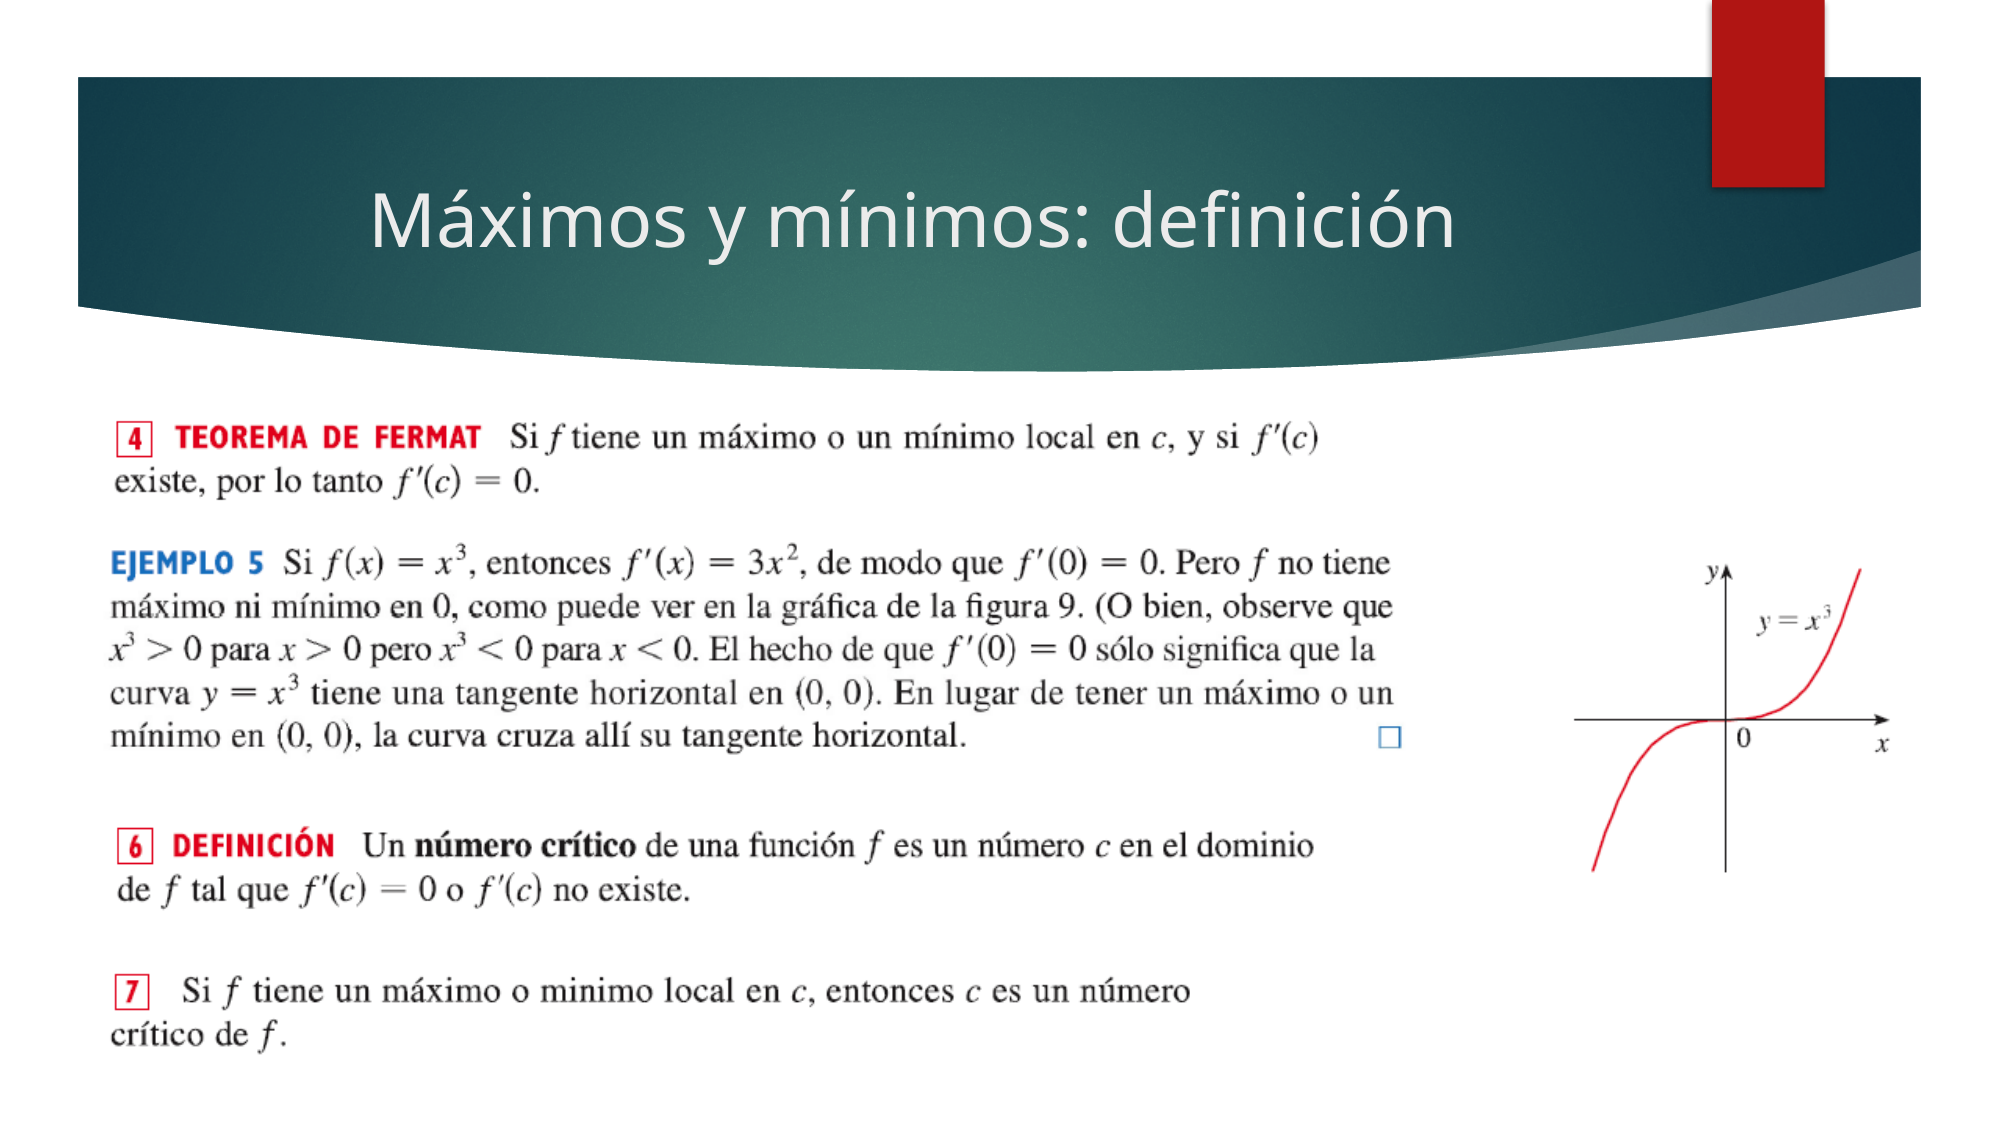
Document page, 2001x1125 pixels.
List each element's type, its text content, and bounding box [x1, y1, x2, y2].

picture [1554, 546, 1912, 893]
title Máximos y mínimos: definición [189, 159, 1638, 276]
picture [98, 412, 1342, 508]
picture [105, 809, 1331, 917]
picture [98, 956, 1251, 1067]
picture [98, 535, 1428, 769]
